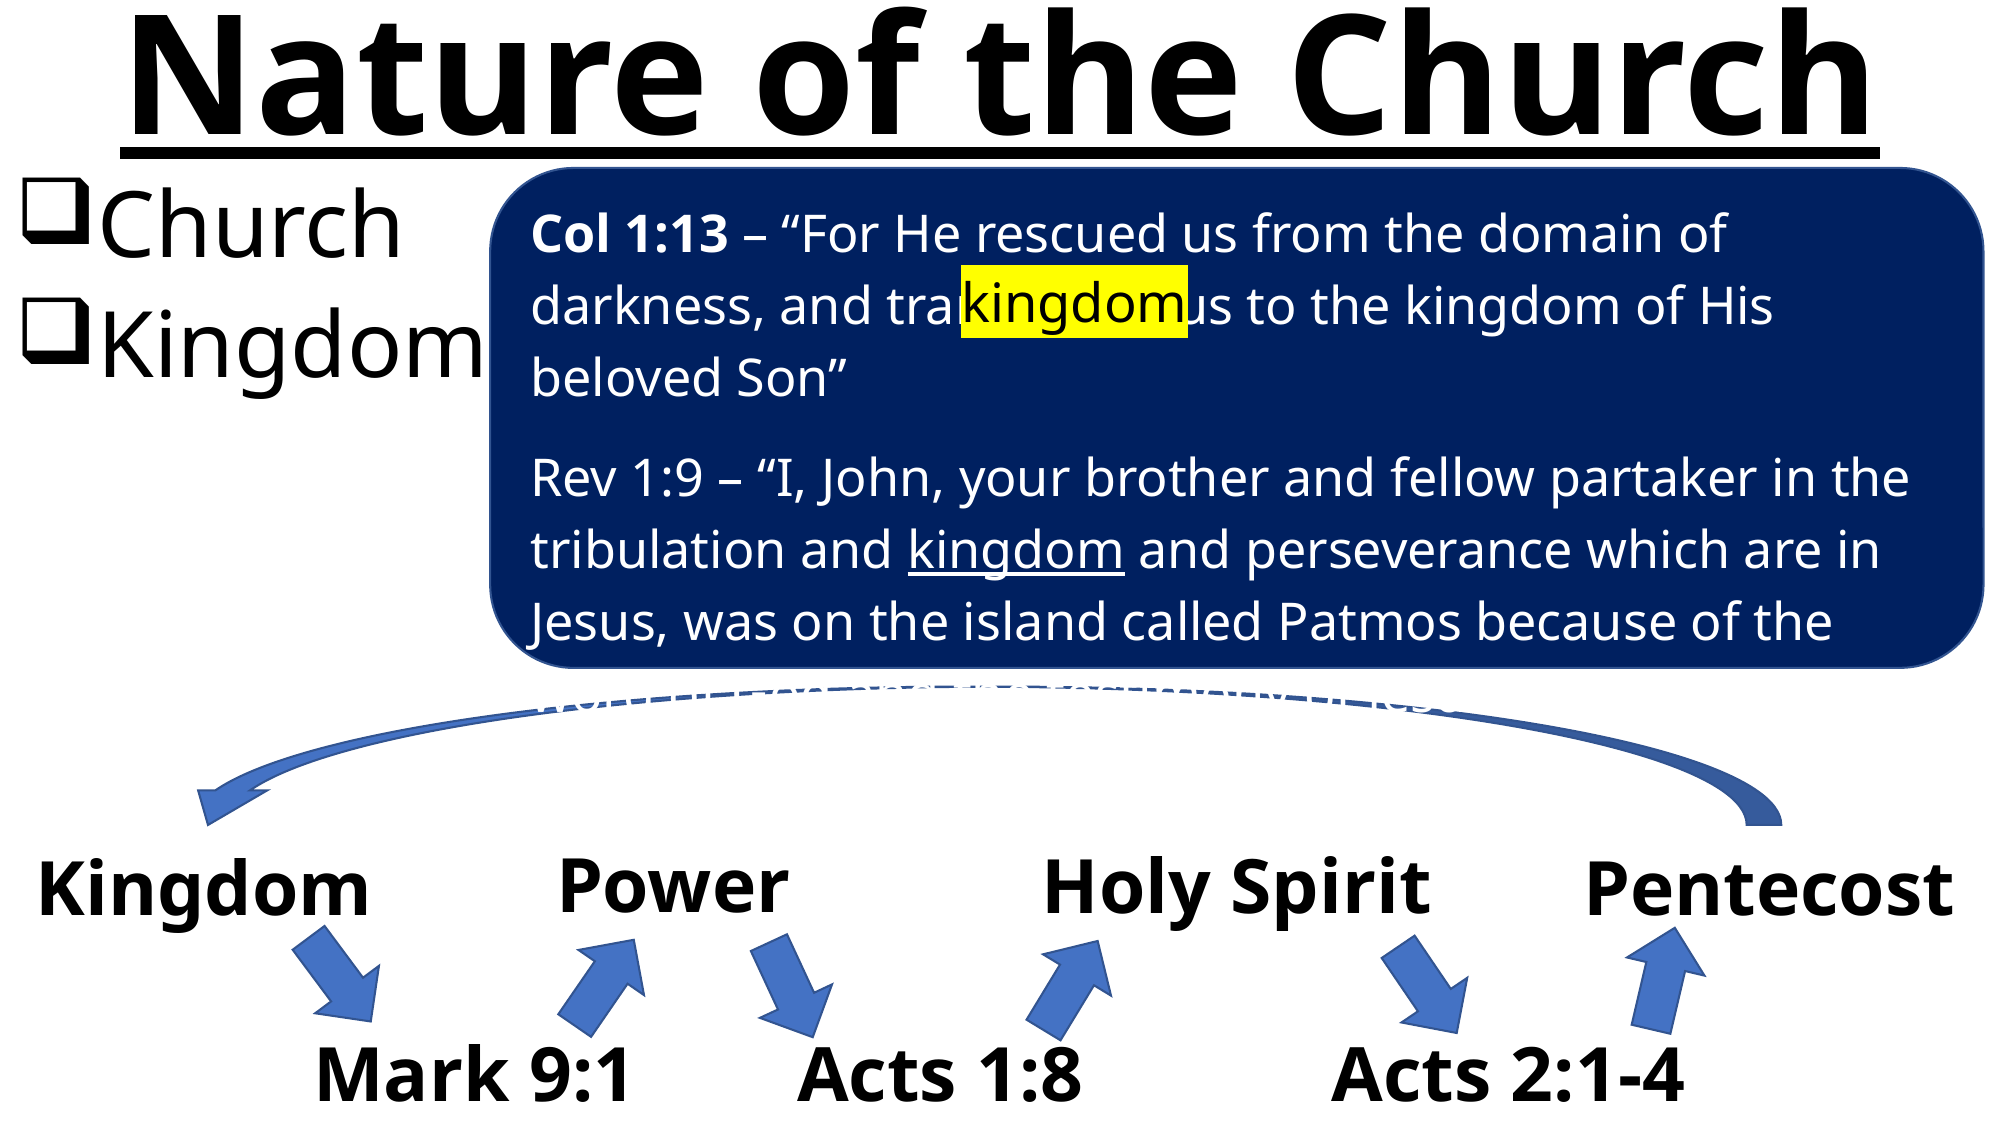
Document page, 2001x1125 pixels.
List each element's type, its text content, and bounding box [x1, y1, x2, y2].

text_box Pentecost [1568, 833, 1970, 939]
title Nature of the Church [0, 0, 2000, 162]
text_box [1025, 939, 1113, 1042]
text_box Holy Spirit [1026, 830, 1447, 936]
text_box Col 1:13 – “For He rescued us from the domain of darkness, and transferred us to the kingdom of His beloved Son” Rev 1:9 – “I, John, your brother and fellow partaker in the tribulation and kingdom and perseverance which are in Jesus, was on the island called Patmos because of the word of God and the testimony of Jesus.” [515, 183, 1968, 730]
text_box [749, 932, 834, 1039]
text_box Acts 1:8 [782, 1018, 1099, 1124]
text_box kingdom [946, 260, 1203, 341]
text_box Acts 2:1-4 [1316, 1018, 1701, 1124]
text_box [556, 938, 646, 1039]
text_box [1624, 926, 1707, 1036]
list Church Kingdom [0, 171, 544, 1125]
text_box [1968, 201, 1985, 635]
text_box [524, 166, 1950, 183]
text_box Mark 9:1 [544, 1018, 652, 1124]
text_box [1380, 934, 1469, 1035]
text_box Power [544, 830, 806, 936]
text_box [1528, 730, 1783, 826]
text_box [489, 190, 515, 646]
